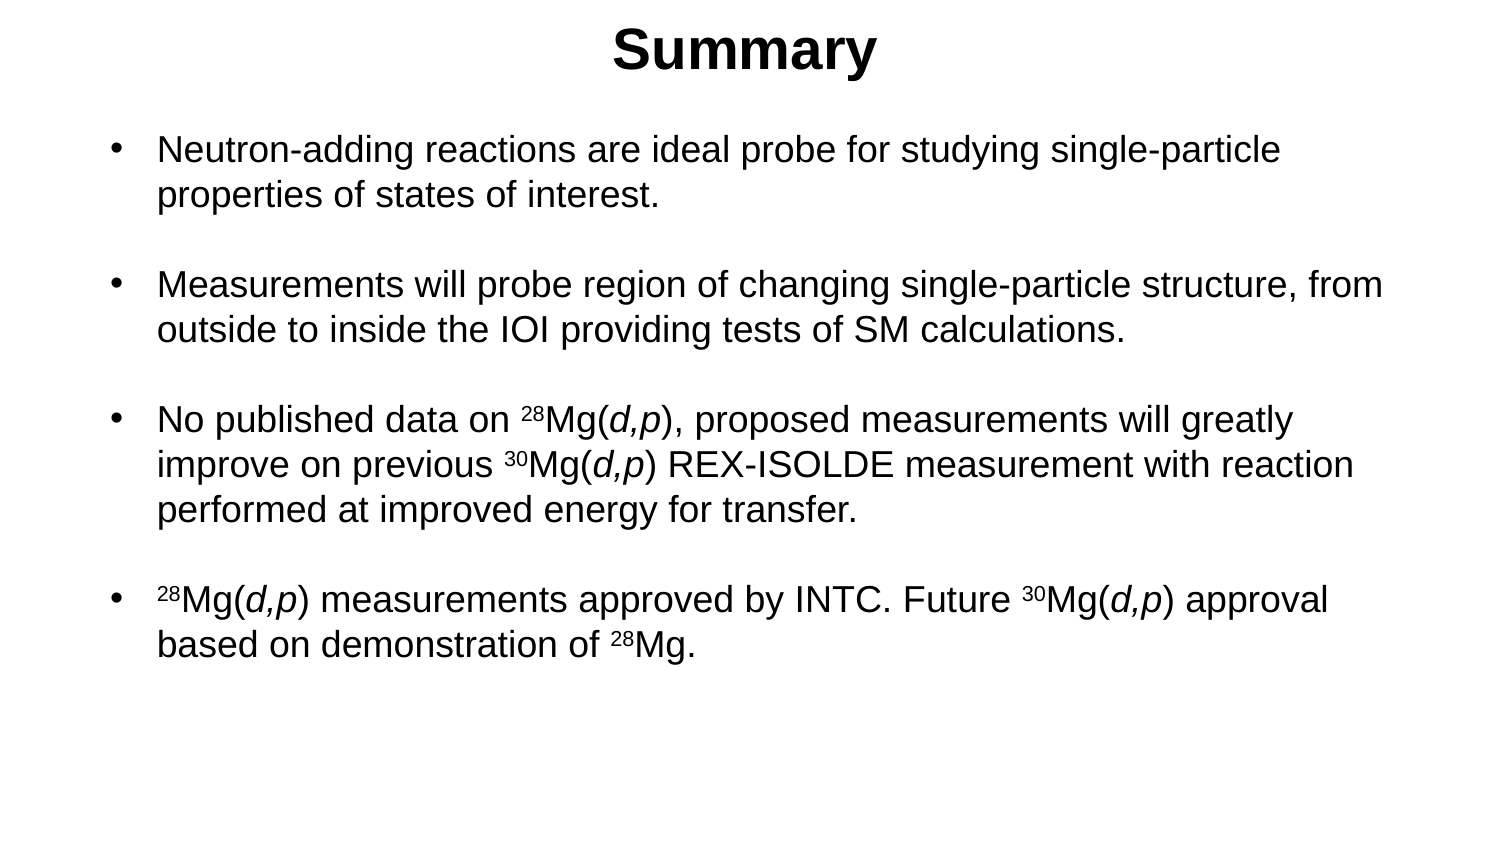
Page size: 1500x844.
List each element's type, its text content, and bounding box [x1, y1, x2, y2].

text_box Neutron-adding reactions are ideal probe for studying single-particle properties of states of interest. Measurements will probe region of changing single-particle structure, from outside to inside the IOI providing tests of SM calculations. No published data on 28Mg(d,p), proposed measurements will greatly improve on previous 30Mg(d,p) REX-ISOLDE measurement with reaction performed at improved energy for transfer. 28Mg(d,p) measurements approved by INTC. Future 30Mg(d,p) approval based on demonstration of 28Mg. [95, 117, 1428, 763]
text_box Summary [598, 0, 902, 94]
